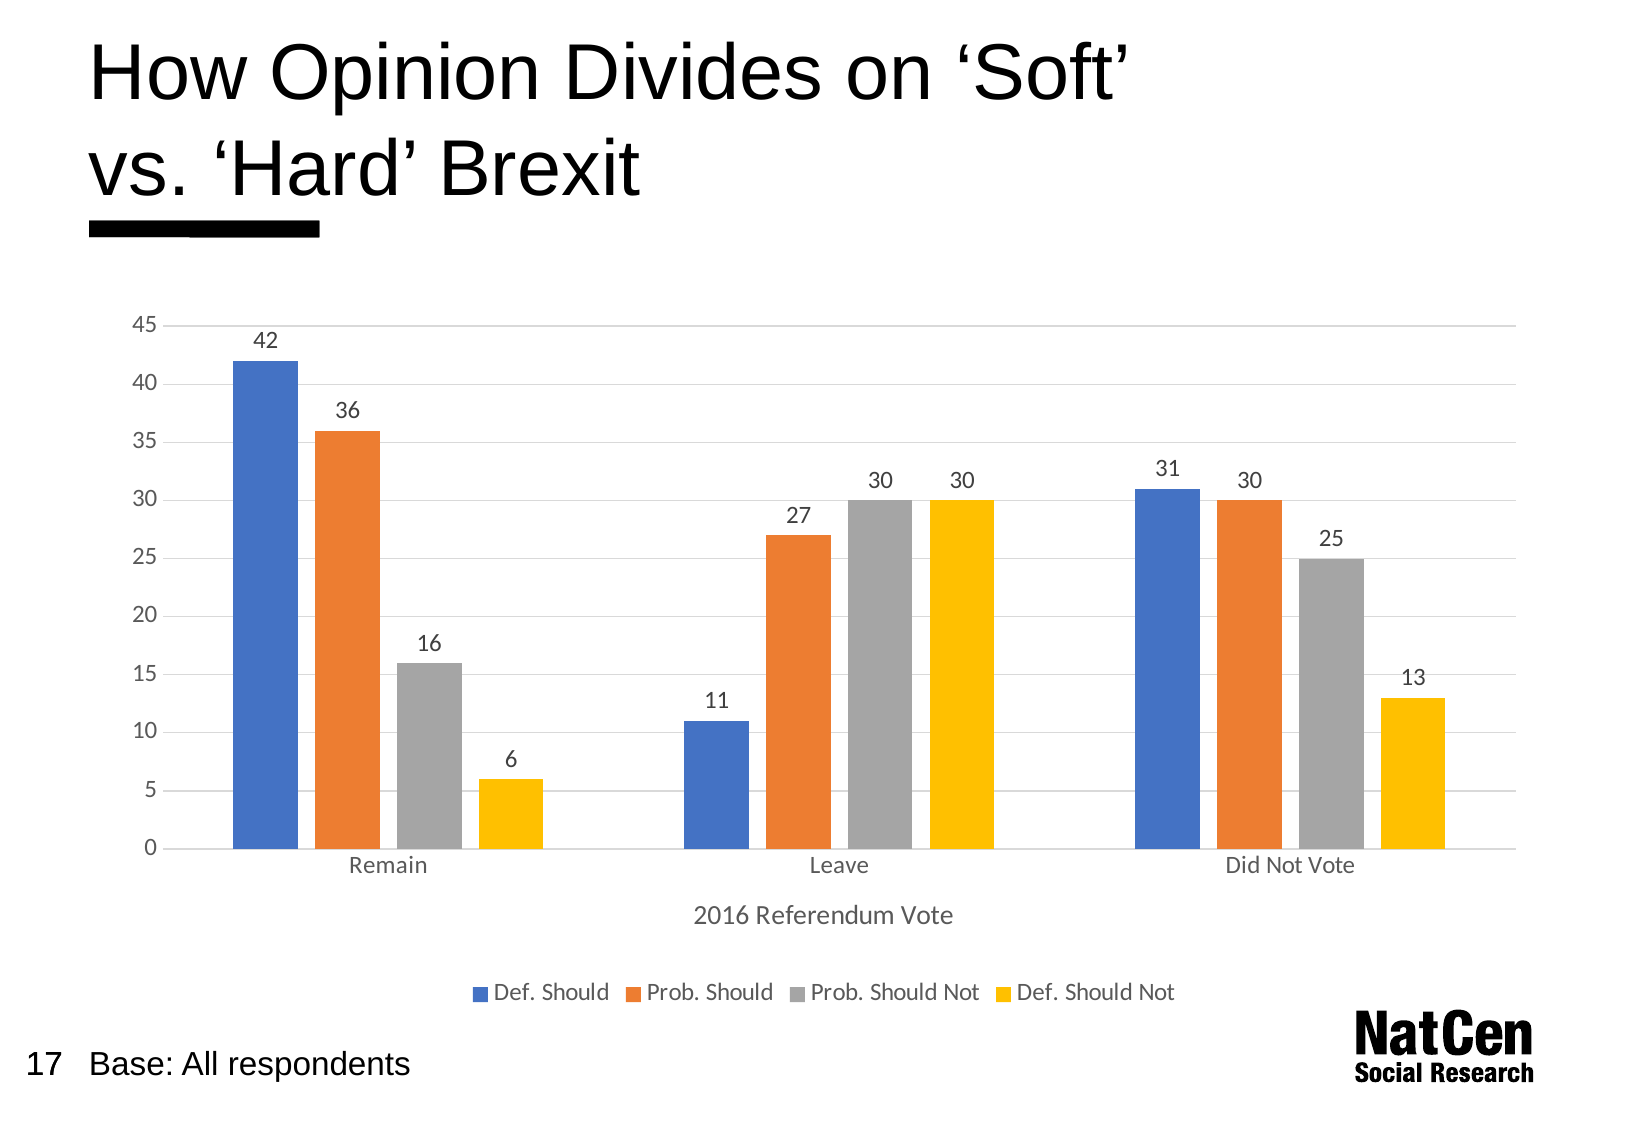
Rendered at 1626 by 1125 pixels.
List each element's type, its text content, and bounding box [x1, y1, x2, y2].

title How Opinion Divides on ‘Soft’ vs. ‘Hard’ Brexit [89, 75, 1234, 211]
chart [102, 299, 1546, 1014]
text_box Base: All respondents [88, 1042, 1233, 1083]
